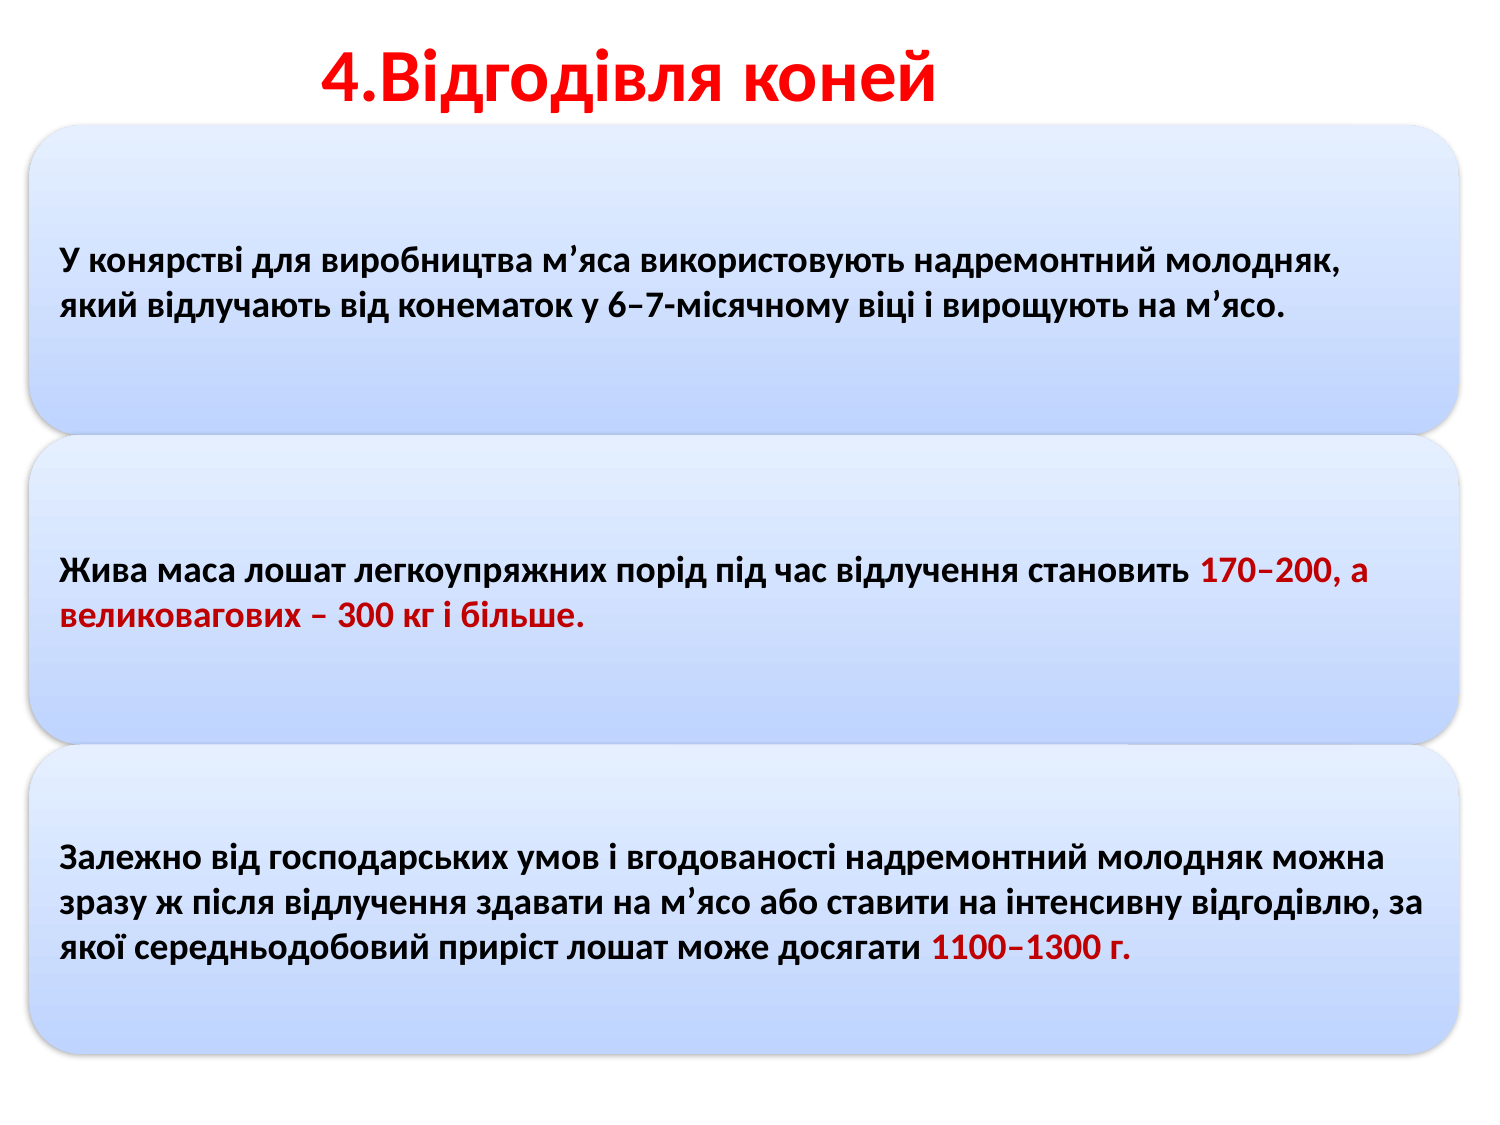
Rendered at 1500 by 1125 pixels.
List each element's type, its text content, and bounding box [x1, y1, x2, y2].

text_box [29, 125, 1459, 1055]
text_box 4.Відгодівля коней [135, 19, 1125, 123]
